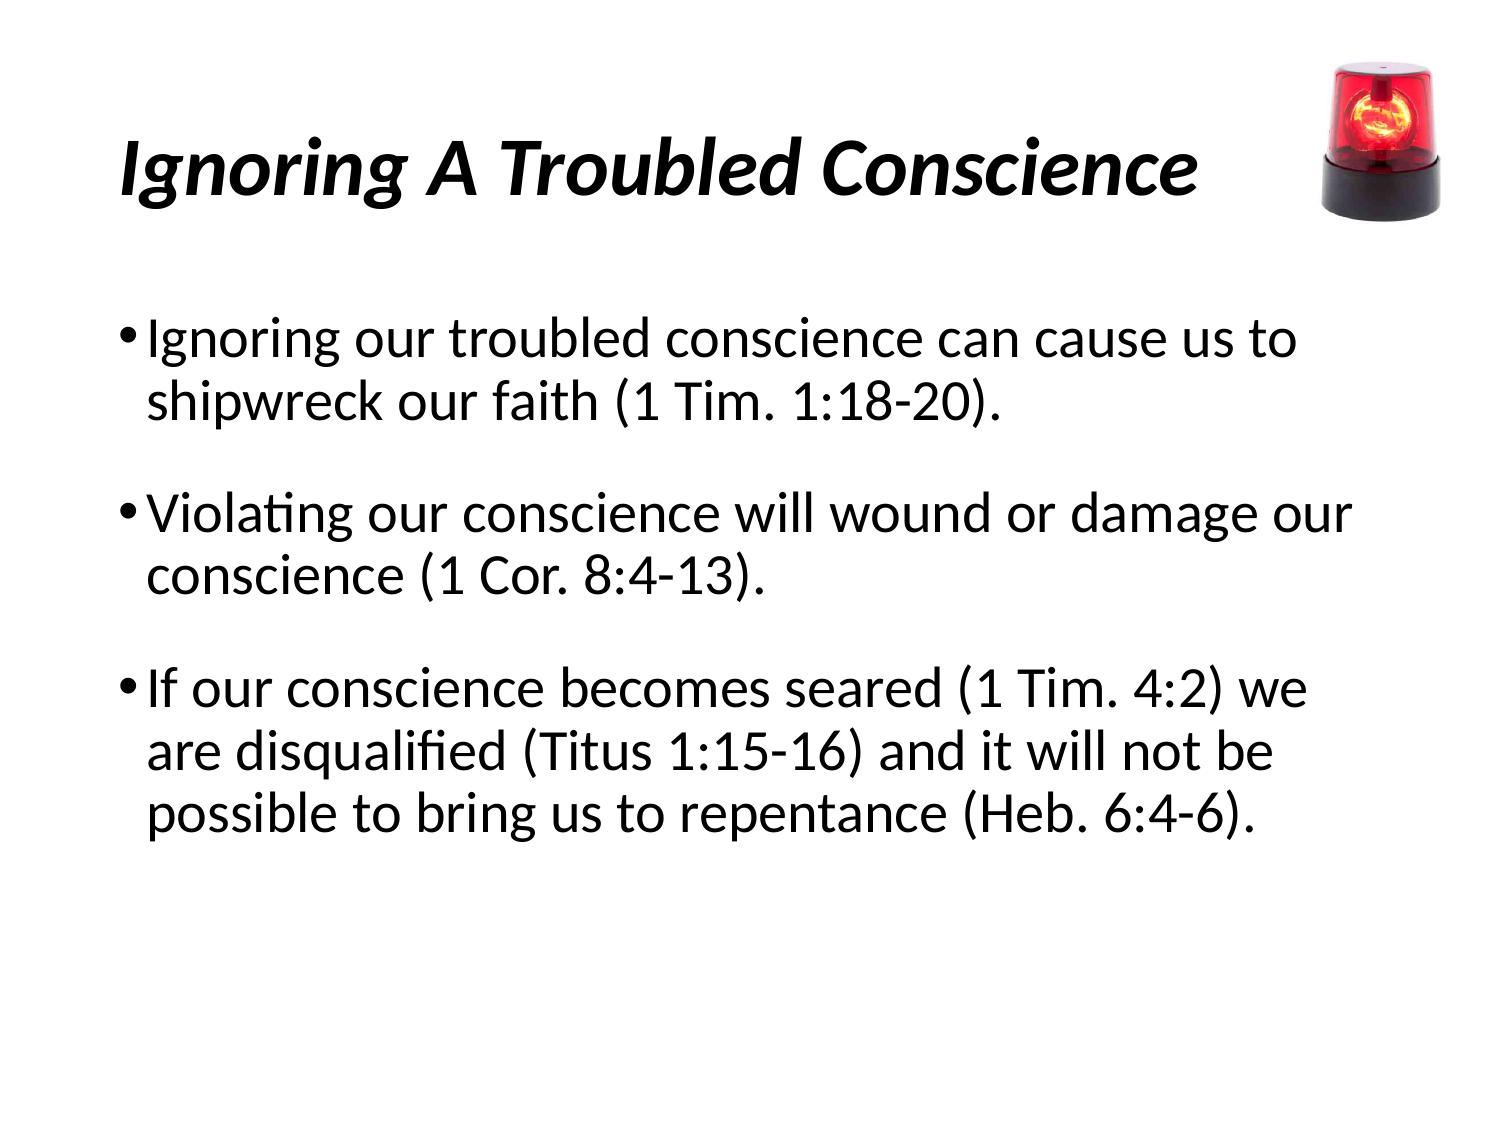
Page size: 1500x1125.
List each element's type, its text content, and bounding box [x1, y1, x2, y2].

list Ignoring our troubled conscience can cause us to shipwreck our faith (1 Tim. 1:18-20). Violating our conscience will wound or damage our conscience (1 Cor. 8:4-13). If our conscience becomes seared (1 Tim. 4:2) we are disqualified (Titus 1:15-16) and it will not be possible to bring us to repentance (Heb. 6:4-6). [103, 299, 1397, 1014]
picture [1299, 49, 1460, 232]
title Ignoring A Troubled Conscience [103, 59, 1397, 278]
